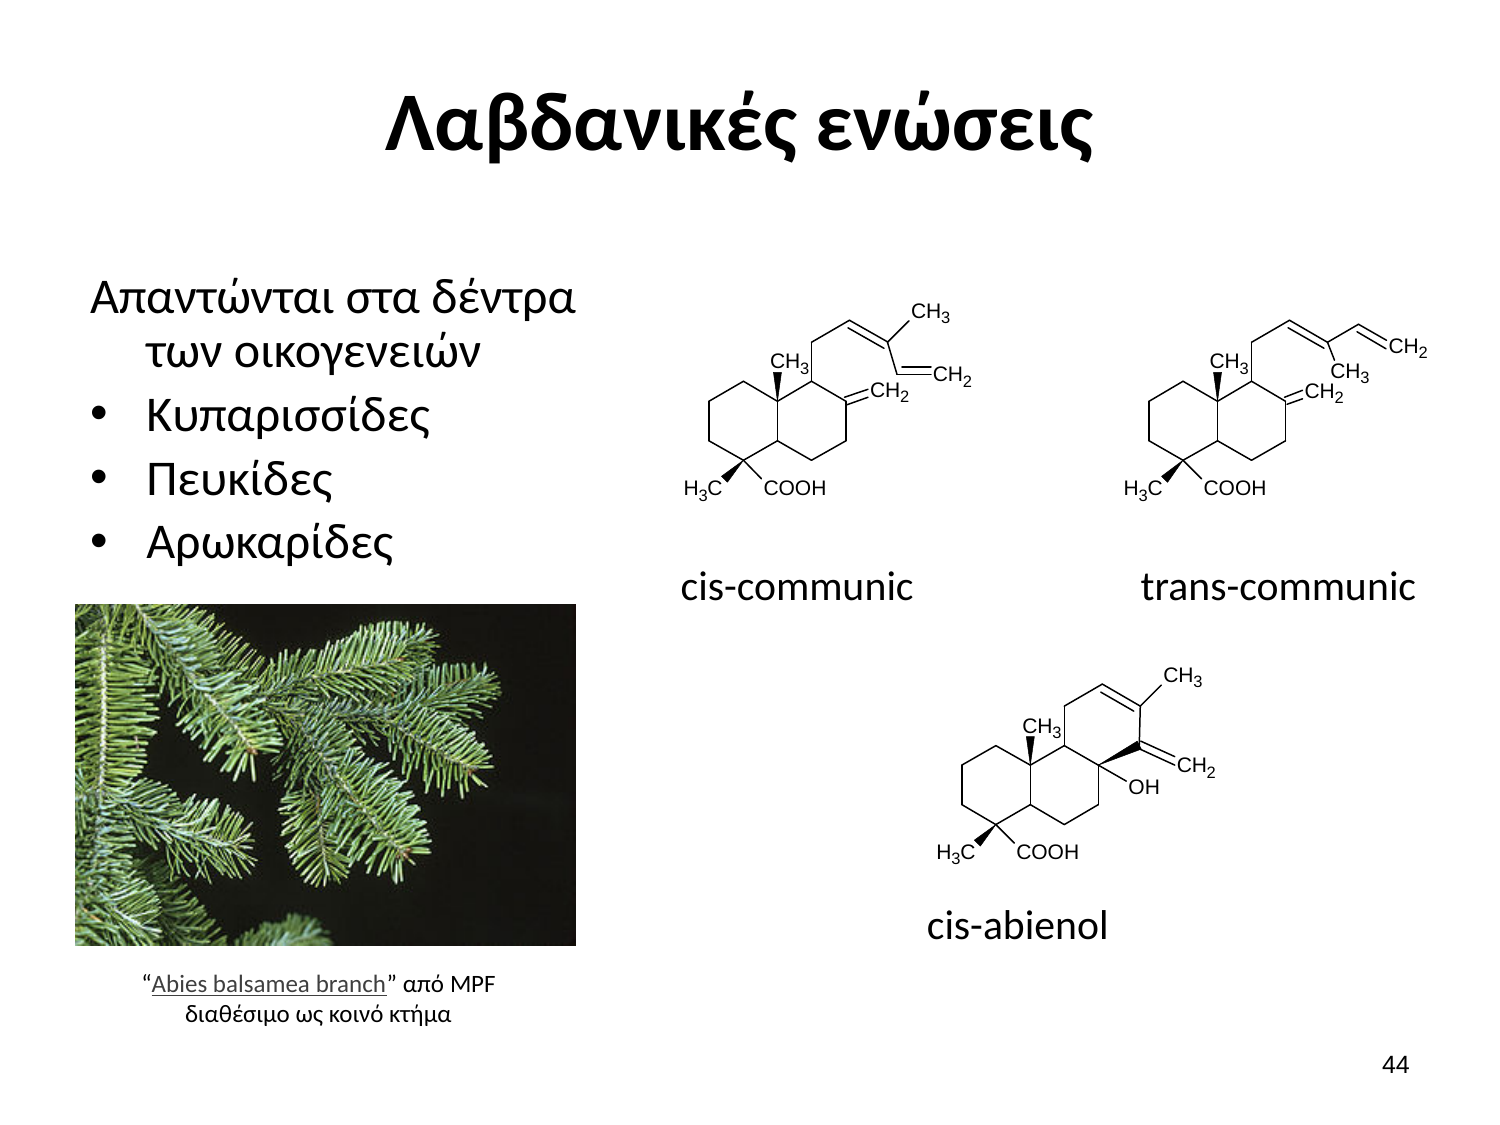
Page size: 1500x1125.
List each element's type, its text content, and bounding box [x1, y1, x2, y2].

text_box cis-abienol [912, 890, 1134, 956]
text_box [936, 662, 1217, 870]
text_box “Abies balsamea branch” από MPF διαθέσιμο ως κοινό κτήμα [123, 960, 513, 1036]
text_box cis-communic [665, 551, 939, 617]
slide_number 43 [1074, 1024, 1425, 1103]
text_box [1123, 308, 1429, 507]
text_box trans-communic [1125, 551, 1441, 617]
picture [75, 604, 576, 946]
list Απαντώνται στα δέντρα των οικογενειών Κυπαρισσίδες Πευκίδες Αρωκαρίδες [75, 262, 668, 605]
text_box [683, 299, 973, 507]
title Λαβδανικές ενώσεις [74, 41, 1405, 194]
